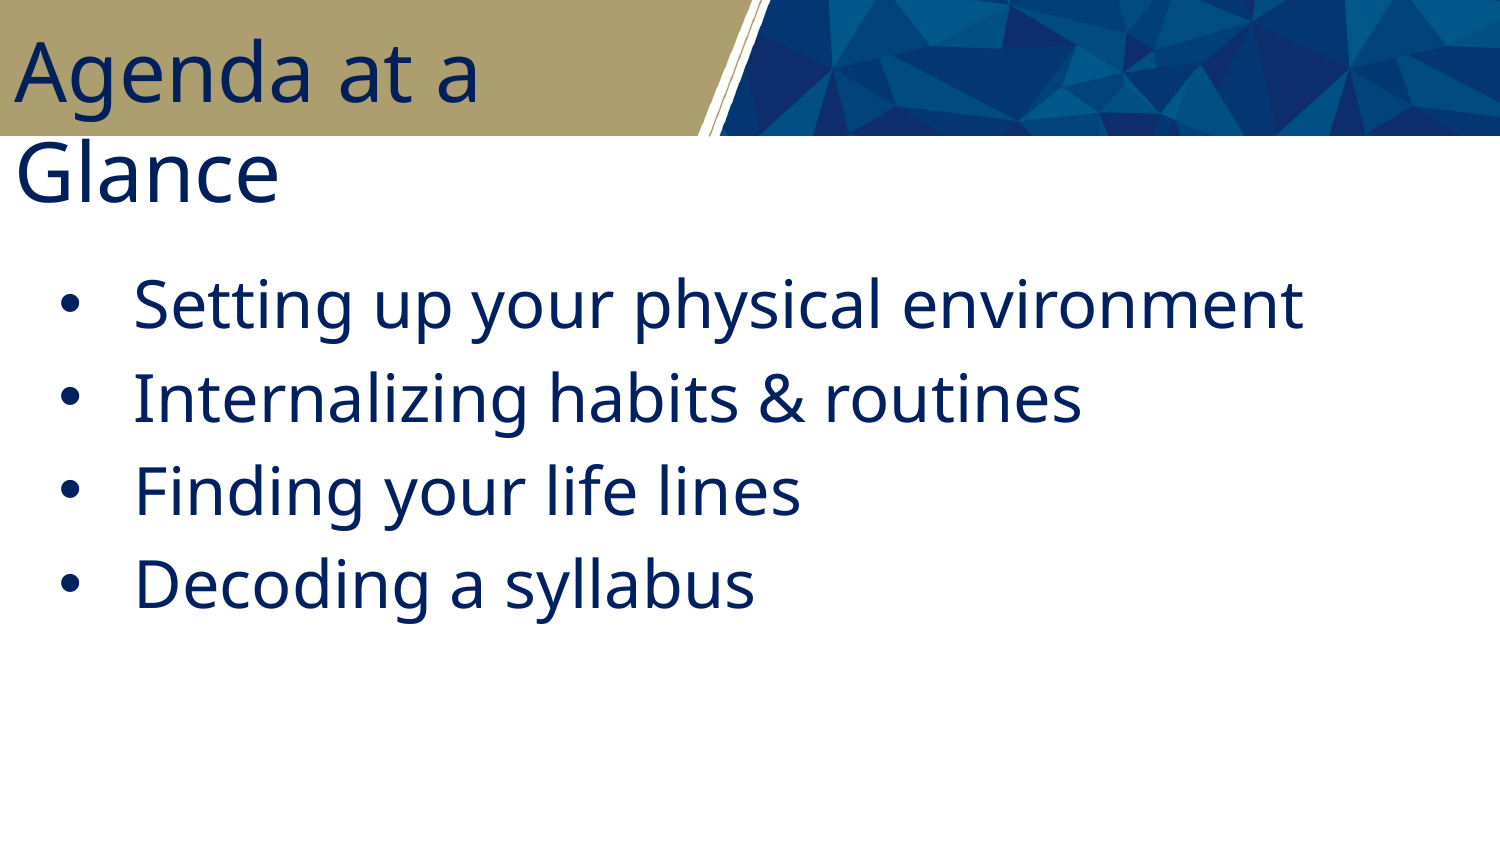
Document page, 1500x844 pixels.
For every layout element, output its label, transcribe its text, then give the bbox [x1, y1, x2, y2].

list Setting up your physical environment Internalizing habits & routines Finding your life lines Decoding a syllabus [43, 254, 1490, 430]
picture [0, 0, 1500, 844]
list Agenda at a Glance [0, 11, 715, 117]
